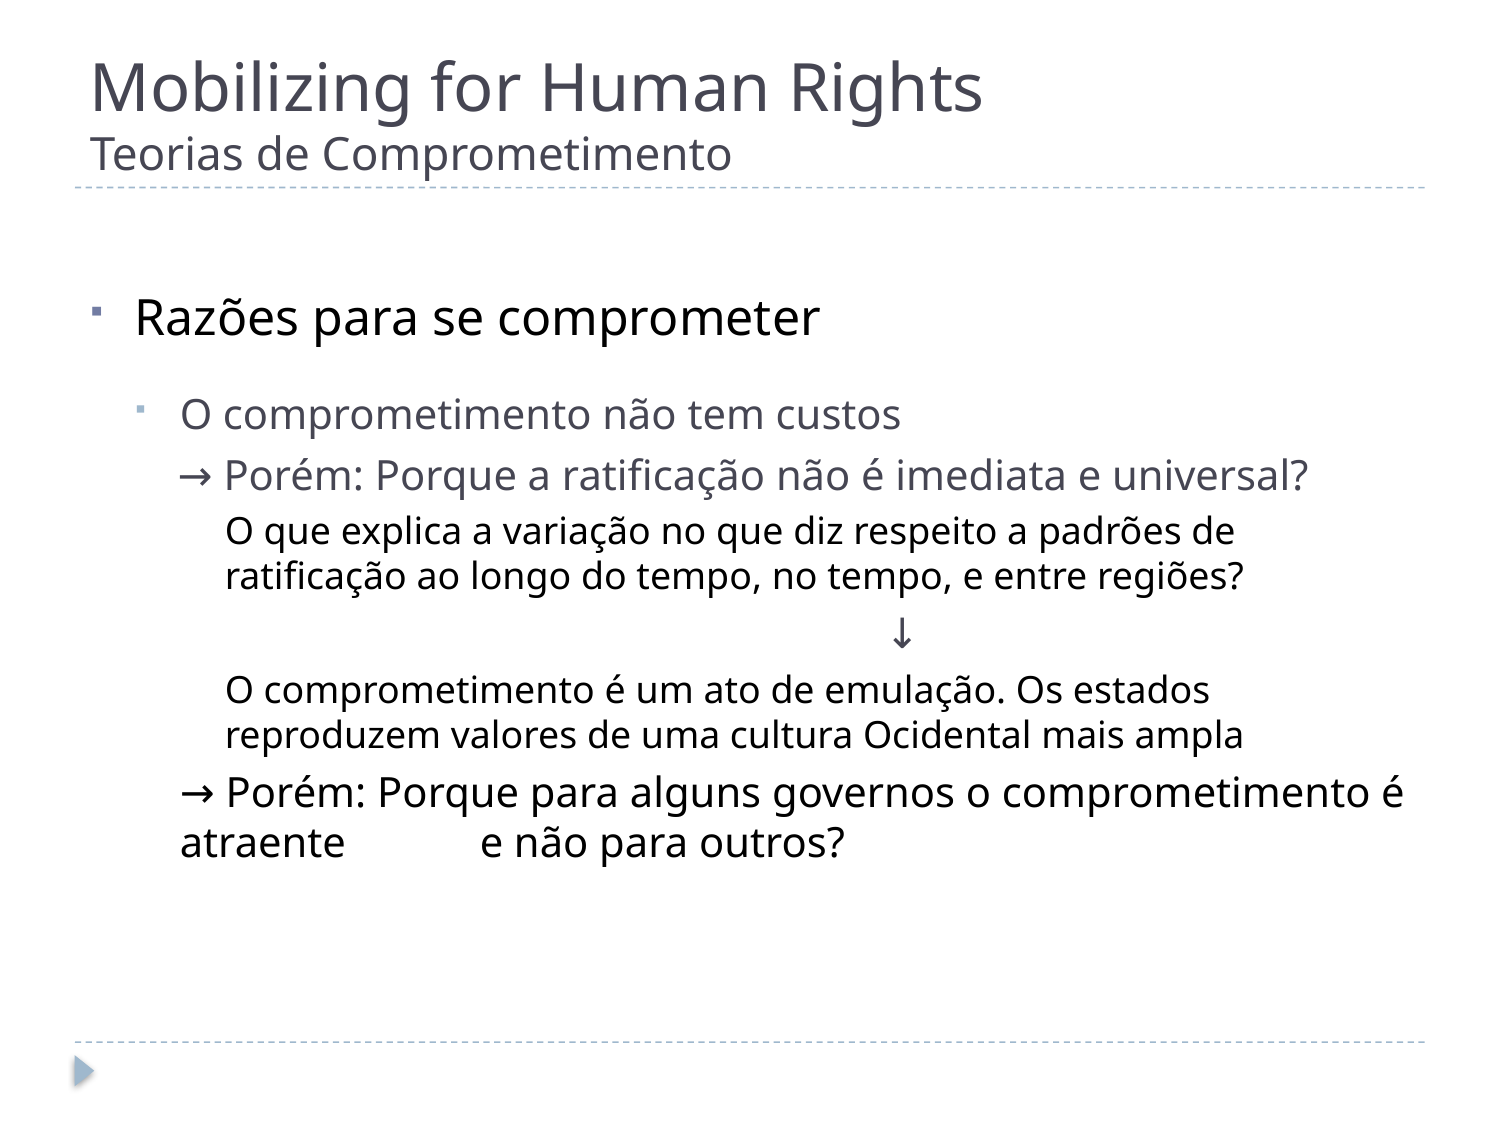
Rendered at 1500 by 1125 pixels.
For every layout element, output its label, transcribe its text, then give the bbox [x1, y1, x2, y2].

list Razões para se comprometer O comprometimento não tem custos → Porém: Porque a ratificação não é imediata e universal? O que explica a variação no que diz respeito a padrões de ratificação ao longo do tempo, no tempo, e entre regiões? ↓ O comprometimento é um ato de emulação. Os estados reproduzem valores de uma cultura Ocidental mais ampla → Porém: Porque para alguns governos o comprometimento é atraente e não para outros? [75, 200, 1425, 1010]
title Mobilizing for Human Rights Teorias de Comprometimento [75, 24, 1425, 188]
